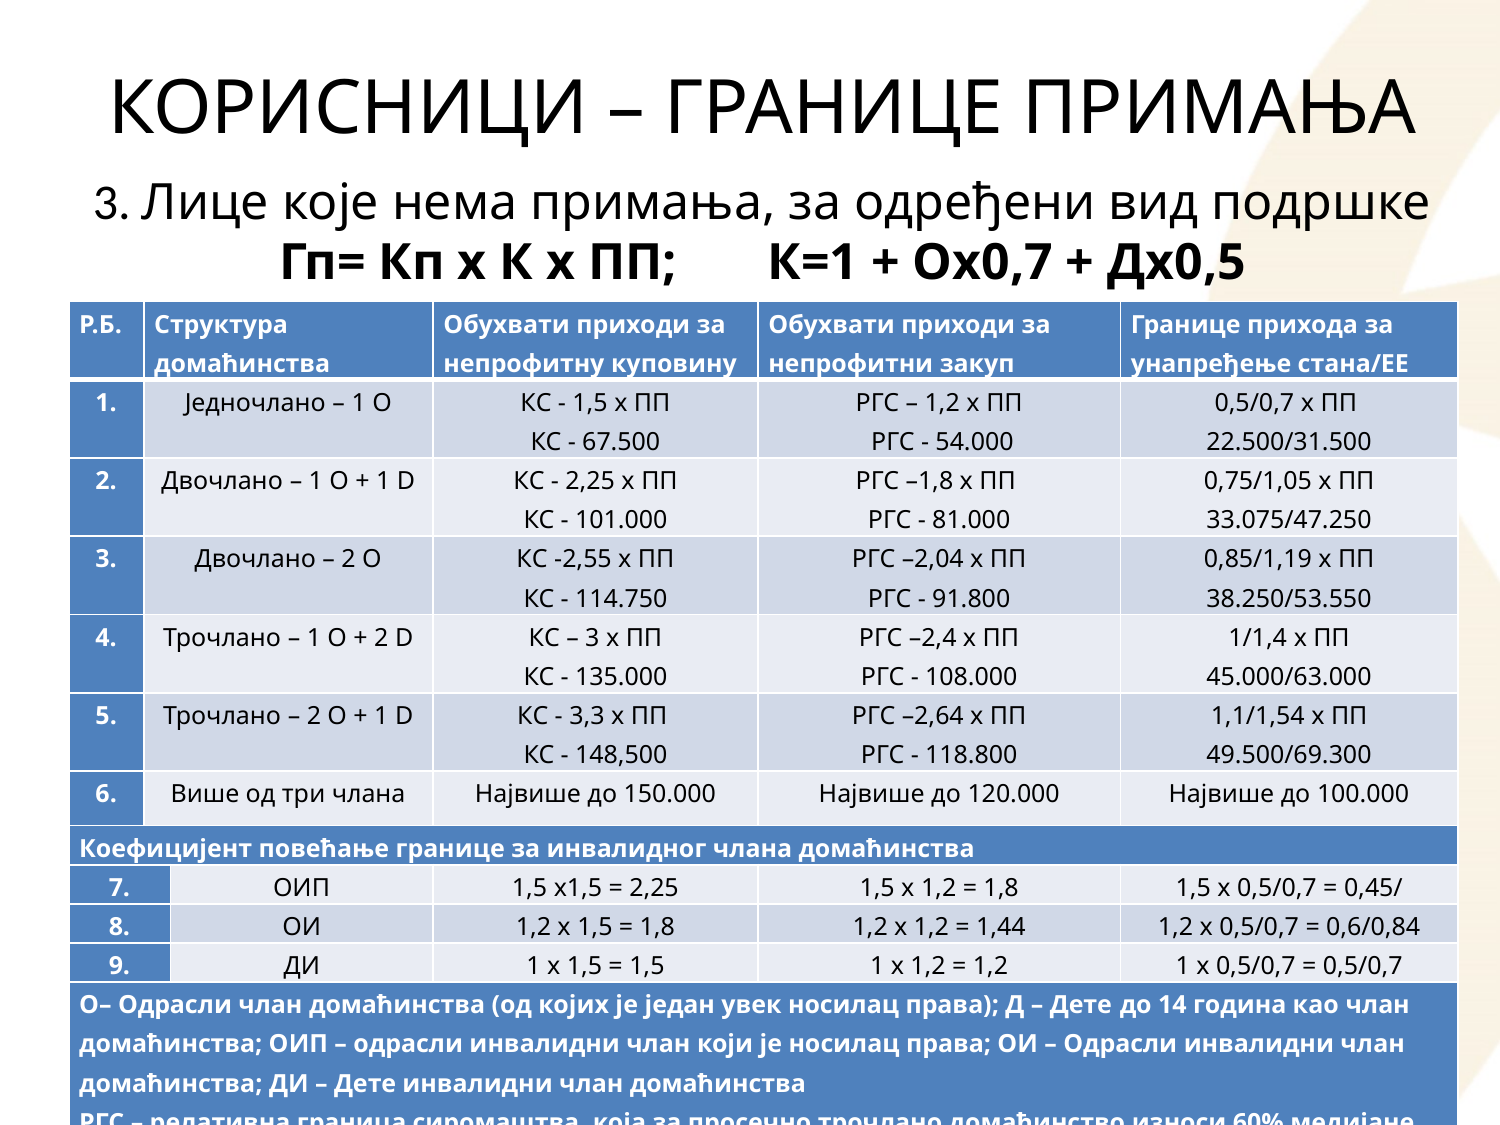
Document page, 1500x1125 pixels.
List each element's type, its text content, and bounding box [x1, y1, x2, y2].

list 3. Лице које нема примања, за одређени вид подршке Гп= Кп х К х ПП; К=1 + Ох0,7 + Дх0,5 [75, 162, 1450, 301]
table_cell 2. [70, 459, 143, 535]
table_cell 4. [70, 615, 143, 692]
table_cell 1. [70, 382, 143, 457]
table_cell 1,2 x 1,5 = 1,8 [434, 905, 757, 942]
table_cell РГС –2,4 x ПП РГС - 108.000 [759, 615, 1120, 692]
table_cell 7. [70, 866, 170, 903]
table_cell КС - 1,5 x ПП КС - 67.500 [434, 382, 757, 457]
picture [0, 0, 1500, 1125]
table_header Структура домаћинства [145, 302, 432, 377]
table_cell РГС –1,8 x ПП РГС - 81.000 [759, 459, 1120, 535]
table_cell Двочлано – 1 О + 1 D [145, 459, 432, 535]
table_header Обухвати приходи за непрофитну куповину [434, 302, 757, 377]
table_cell ОИП [171, 866, 432, 903]
table_cell 1,1/1,54 x ПП 49.500/69.300 [1121, 694, 1457, 770]
table_cell Трочлано – 2 О + 1 D [145, 694, 432, 770]
table_cell 1,5 x 0,5/0,7 = 0,45/ [1121, 866, 1457, 903]
table_header Р.Б. [70, 302, 143, 377]
table_cell ДИ [171, 944, 432, 981]
table_cell РГС –2,64 x ПП РГС - 118.800 [759, 694, 1120, 770]
table_cell 5. [70, 694, 143, 770]
table_header Границе прихода за унапређење стана/ЕЕ [1121, 302, 1457, 377]
table_cell Трочлано – 1 О + 2 D [145, 615, 432, 692]
table_cell КС - 2,25 x ПП КС - 101.000 [434, 459, 757, 535]
table_cell 1 x 1,2 = 1,2 [759, 944, 1120, 981]
table_cell Двочлано – 2 О [145, 537, 432, 614]
table_cell 1 x 0,5/0,7 = 0,5/0,7 [1121, 944, 1457, 981]
table_cell 9. [70, 944, 170, 981]
table_header Обухвати приходи за непрофитни закуп [759, 302, 1120, 377]
table_cell 1,5 x1,5 = 2,25 [434, 866, 757, 903]
table_cell 1 x 1,5 = 1,5 [434, 944, 757, 981]
table_cell 0,85/1,19 x ПП 38.250/53.550 [1121, 537, 1457, 614]
table_cell 1,2 x 1,2 = 1,44 [759, 905, 1120, 942]
table_cell КС -2,55 x ПП КС - 114.750 [434, 537, 757, 614]
title КОРИСНИЦИ – ГРАНИЦЕ ПРИМАЊА [50, 45, 1475, 163]
table_cell ОИ [171, 905, 432, 942]
table_cell О– Одрасли члан домаћинства (од којих је један увек носилац права); Д – Дете до 14 година као члан домаћинства; ОИП – одрасли инвалидни члан који је носилац права; ОИ – Одрасли инвалидни члан домаћинства; ДИ – Дете инвалидни члан домаћинства РГС – релативна граница сиромаштва, која за просечно трочлано домаћинство износи 60% медијане примања, односно за 2016. годину 27.000 динара, КС – кредитна способност ПП – просечн примања у ЈЛС (узет републички просек од 45.000 РСД) [70, 983, 1457, 1125]
table_cell Највише до 100.000 [1121, 772, 1457, 825]
table_cell РГС –2,04 x ПП РГС - 91.800 [759, 537, 1120, 614]
table_cell 8. [70, 905, 170, 942]
table_cell 0,5/0,7 x ПП 22.500/31.500 [1121, 382, 1457, 457]
table_cell 1,5 x 1,2 = 1,8 [759, 866, 1120, 903]
table_cell Највише до 150.000 [434, 772, 757, 825]
table_cell РГС – 1,2 x ПП РГС - 54.000 [759, 382, 1120, 457]
table_cell КС – 3 x ПП КС - 135.000 [434, 615, 757, 692]
table_cell 1/1,4 x ПП 45.000/63.000 [1121, 615, 1457, 692]
table_cell КС - 3,3 x ПП КС - 148,500 [434, 694, 757, 770]
table_cell Једночлано – 1 О [145, 382, 432, 457]
table_cell Коефицијент повећање границе за инвалидног члана домаћинства [70, 826, 1457, 864]
table_cell 6. [70, 772, 143, 825]
table_cell Највише до 120.000 [759, 772, 1120, 825]
table_cell 3. [70, 537, 143, 614]
table_cell Више од три члана [145, 772, 432, 825]
table_cell 1,2 x 0,5/0,7 = 0,6/0,84 [1121, 905, 1457, 942]
table_cell 0,75/1,05 x ПП 33.075/47.250 [1121, 459, 1457, 535]
